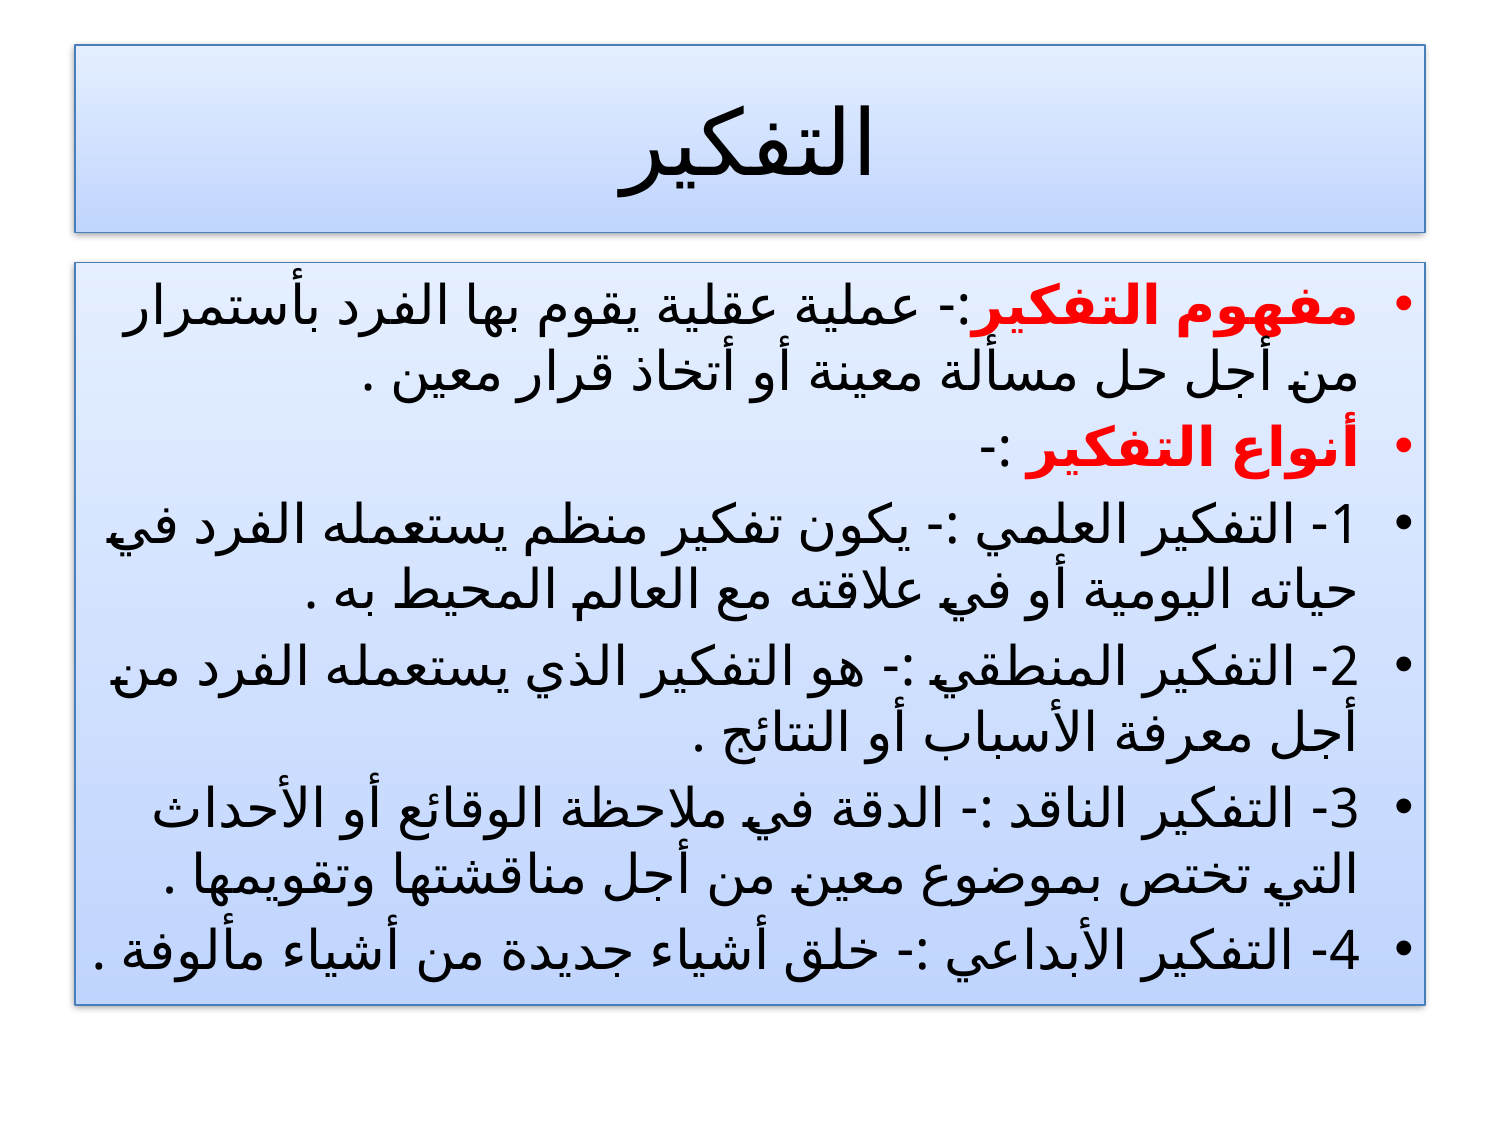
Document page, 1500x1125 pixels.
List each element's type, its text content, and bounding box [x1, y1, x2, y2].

title التفكير [74, 44, 1426, 233]
list مفهوم التفكير:- عملية عقلية يقوم بها الفرد بأستمرار من أجل حل مسألة معينة أو أتخاذ قرار معين . أنواع التفكير :- 1- التفكير العلمي :- يكون تفكير منظم يستعمله الفرد في حياته اليومية أو في علاقته مع العالم المحيط به . 2- التفكير المنطقي :- هو التفكير الذي يستعمله الفرد من أجل معرفة الأسباب أو النتائج . 3- التفكير الناقد :- الدقة في ملاحظة الوقائع أو الأحداث التي تختص بموضوع معين من أجل مناقشتها وتقويمها . 4- التفكير الأبداعي :- خلق أشياء جديدة من أشياء مألوفة . [74, 262, 1426, 1006]
